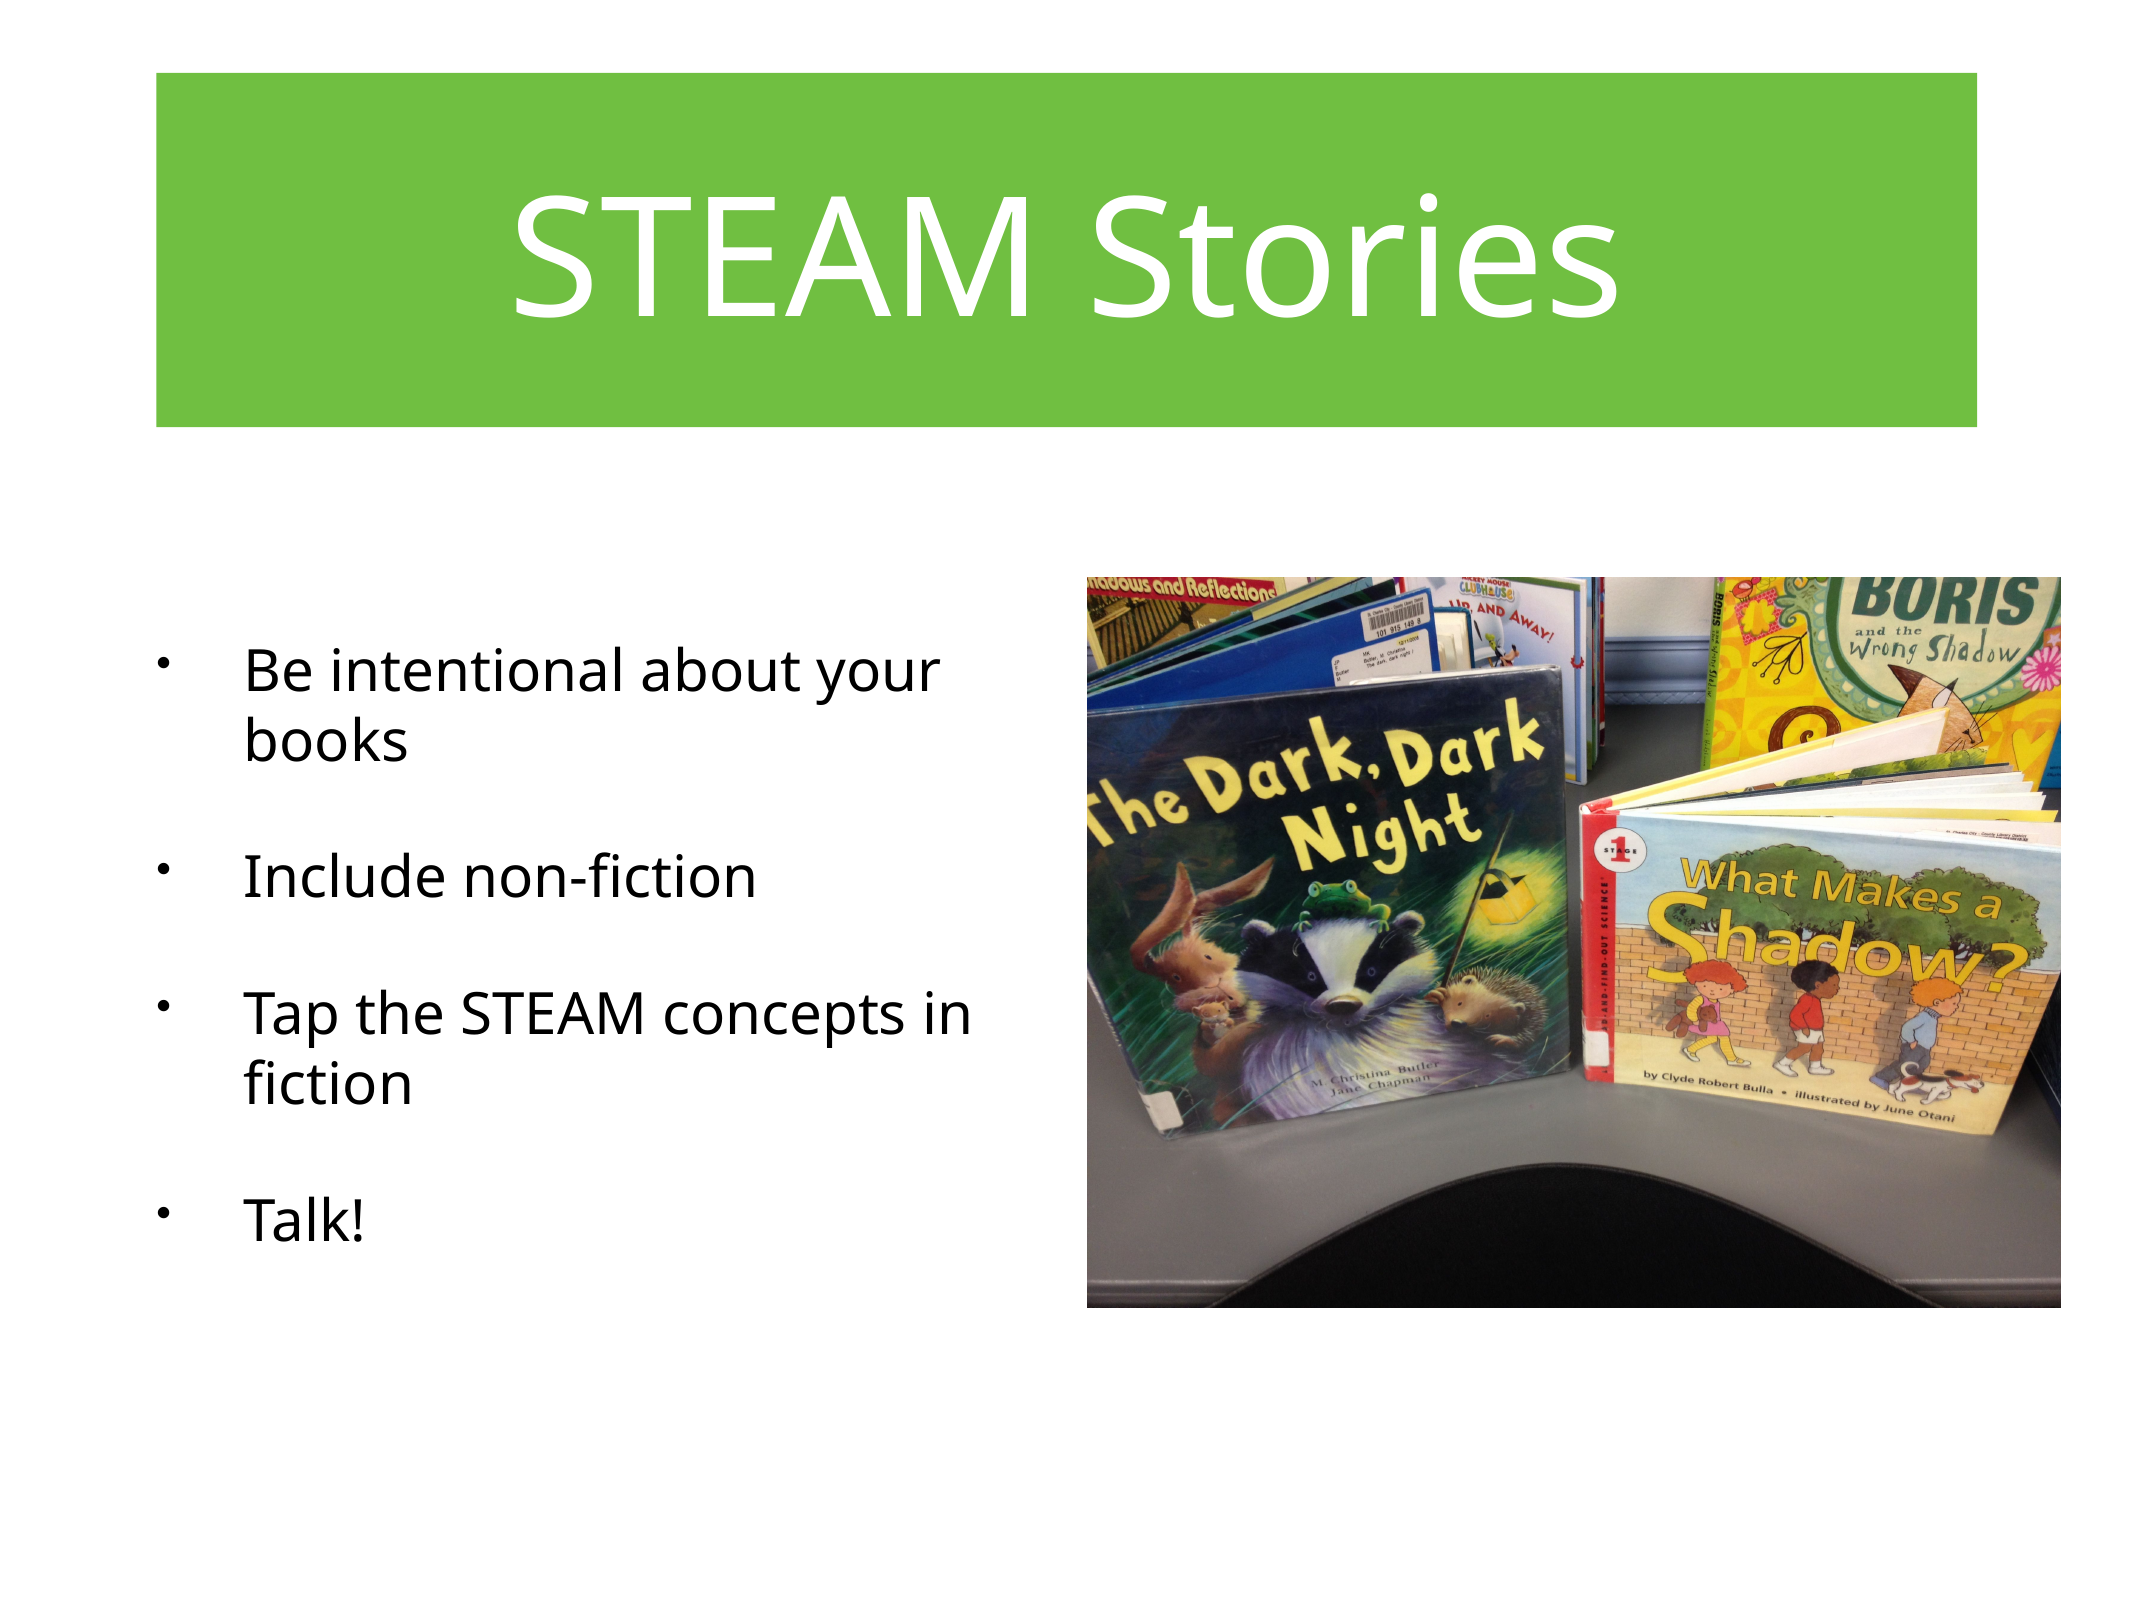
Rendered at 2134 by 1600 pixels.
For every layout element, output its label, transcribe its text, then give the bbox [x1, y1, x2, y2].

list Be intentional about your books Include non-fiction Tap the STEAM concepts in fiction Talk! [155, 426, 1032, 1459]
title STEAM Stories [155, 72, 1978, 428]
picture [1087, 577, 2061, 1308]
